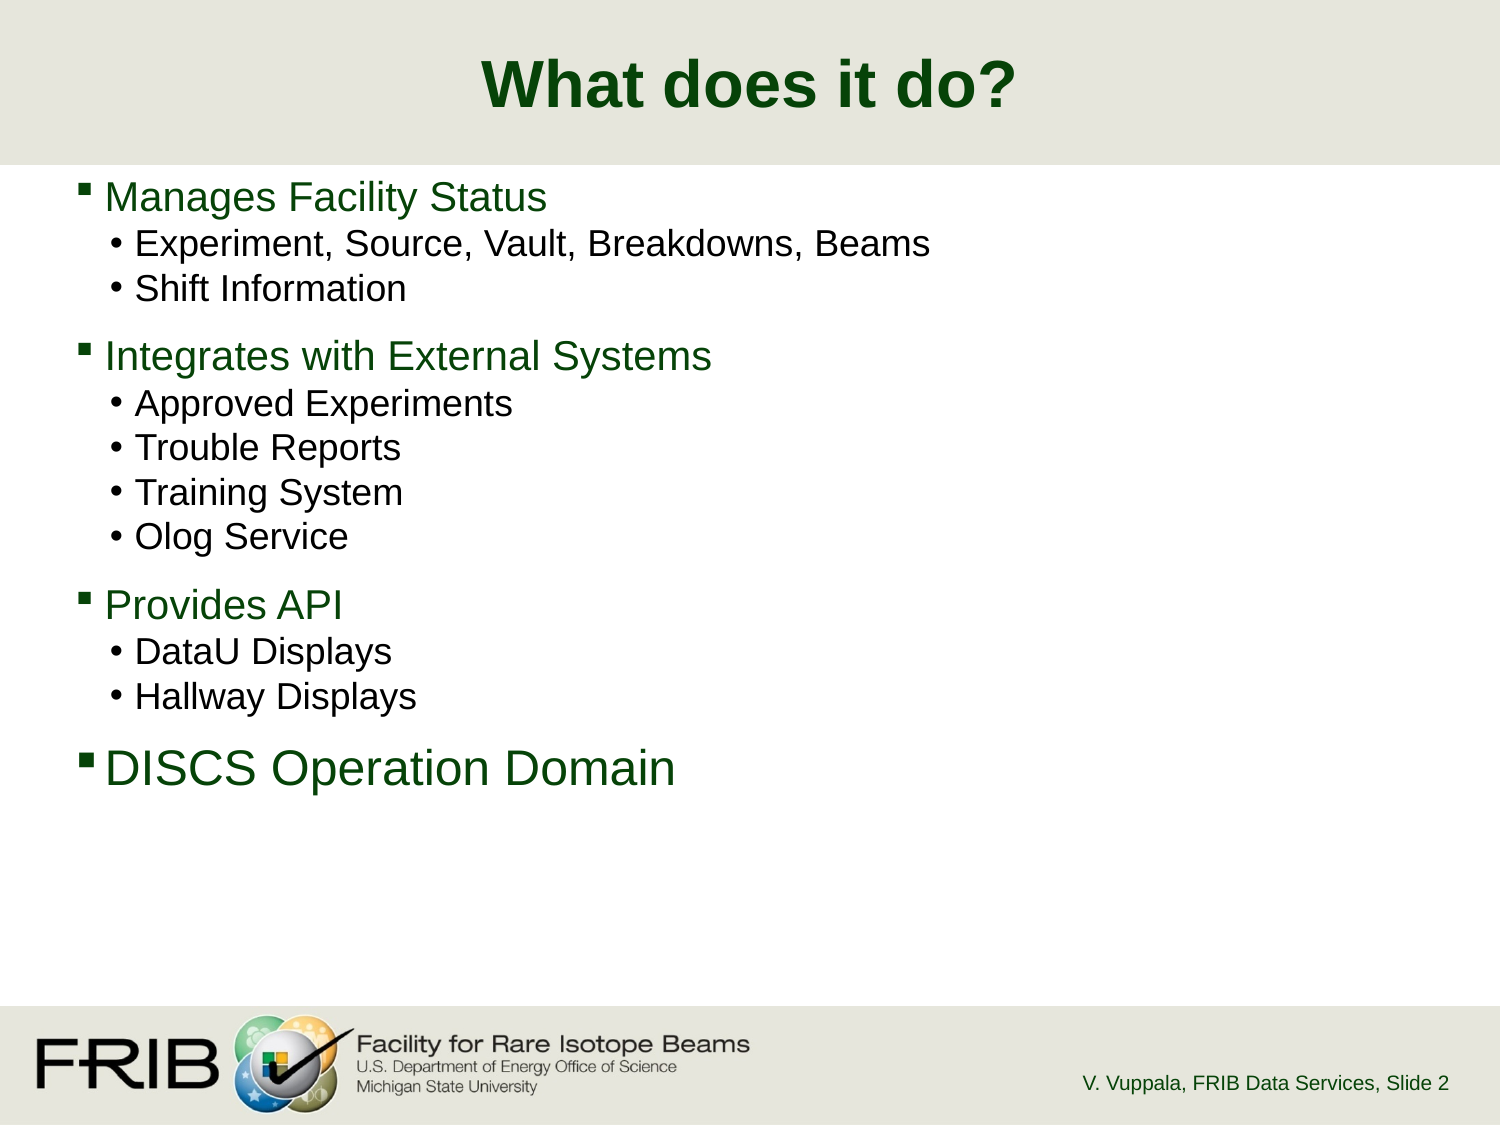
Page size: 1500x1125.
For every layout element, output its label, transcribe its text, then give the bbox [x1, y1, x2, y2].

picture [0, 1006, 1500, 1125]
picture [0, 0, 1500, 165]
list Manages Facility Status Experiment, Source, Vault, Breakdowns, Beams Shift Information Integrates with External Systems Approved Experiments Trouble Reports Training System Olog Service Provides API DataU Displays Hallway Displays DISCS Operation Domain [74, 174, 1488, 1000]
slide_number , Slide 2 [1374, 1042, 1500, 1103]
title What does it do? [11, 46, 1489, 128]
footer V. Vuppala, FRIB Data Services [679, 1042, 1374, 1103]
